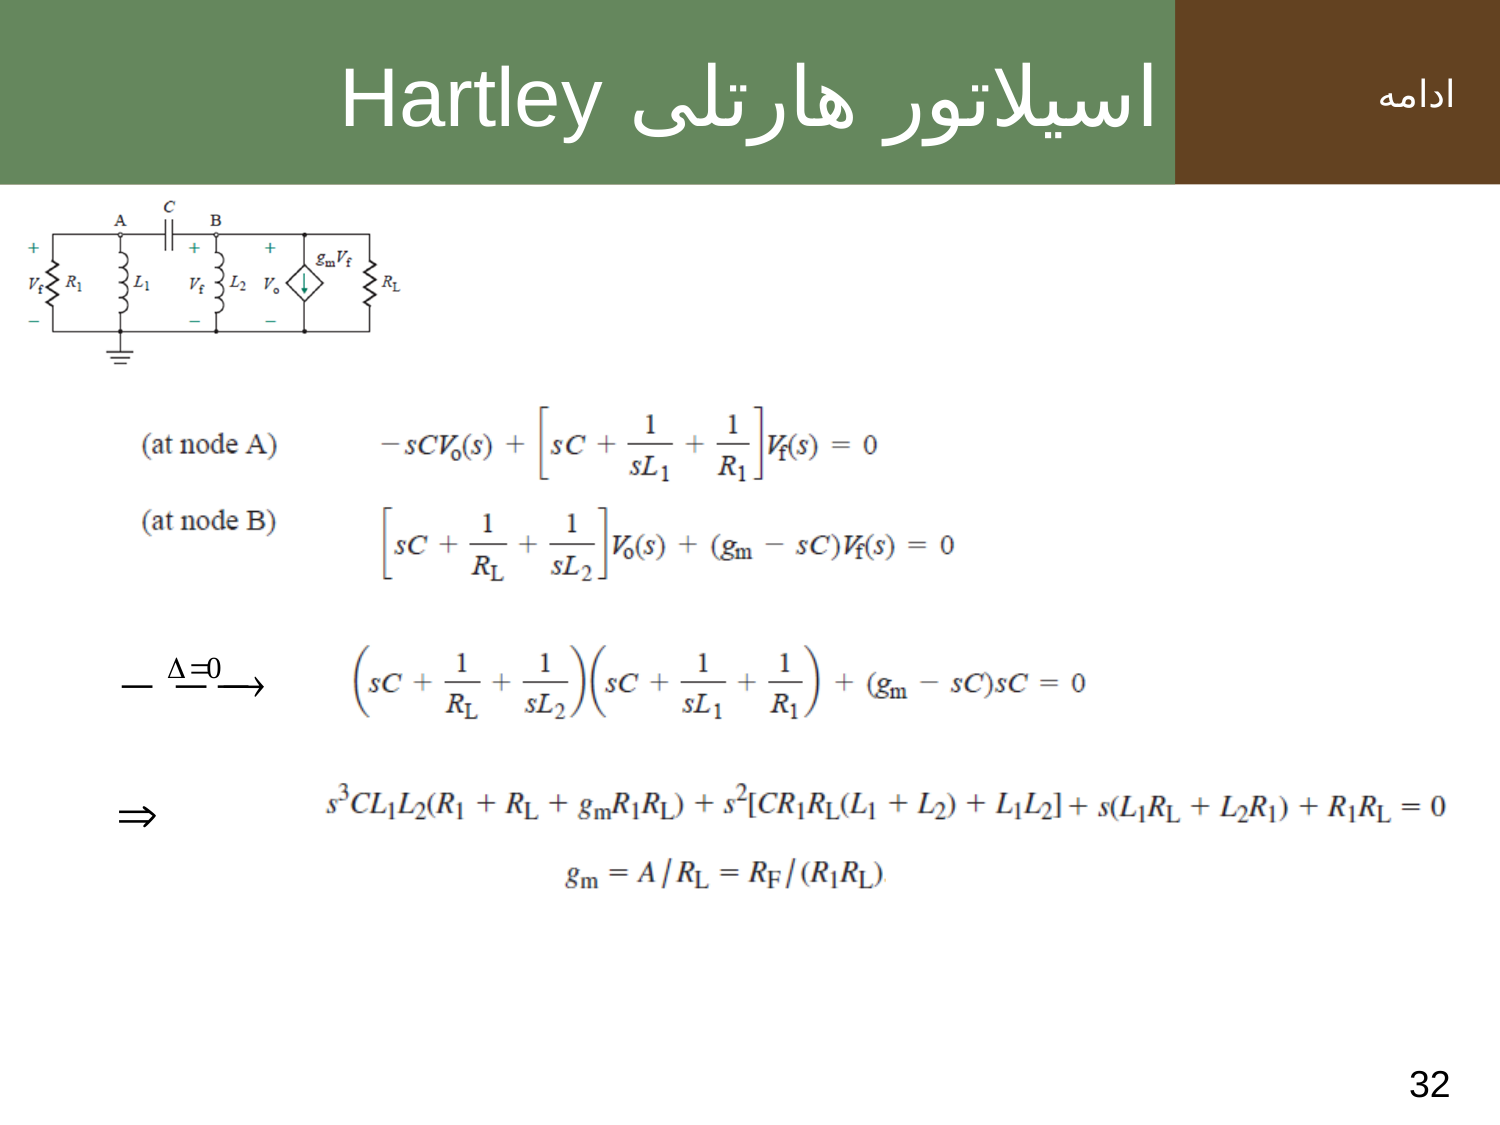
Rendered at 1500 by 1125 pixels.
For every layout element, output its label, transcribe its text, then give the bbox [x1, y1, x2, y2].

title اسیلاتور هارتلی Hartley [17, 23, 1176, 164]
picture [312, 770, 1454, 840]
picture [138, 502, 283, 543]
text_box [109, 792, 177, 846]
text_box ادامه [1257, 62, 1471, 123]
picture [348, 632, 1101, 728]
picture [371, 494, 962, 590]
picture [137, 420, 283, 470]
picture [17, 186, 403, 368]
picture [371, 402, 884, 488]
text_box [105, 644, 283, 717]
picture [562, 848, 886, 898]
